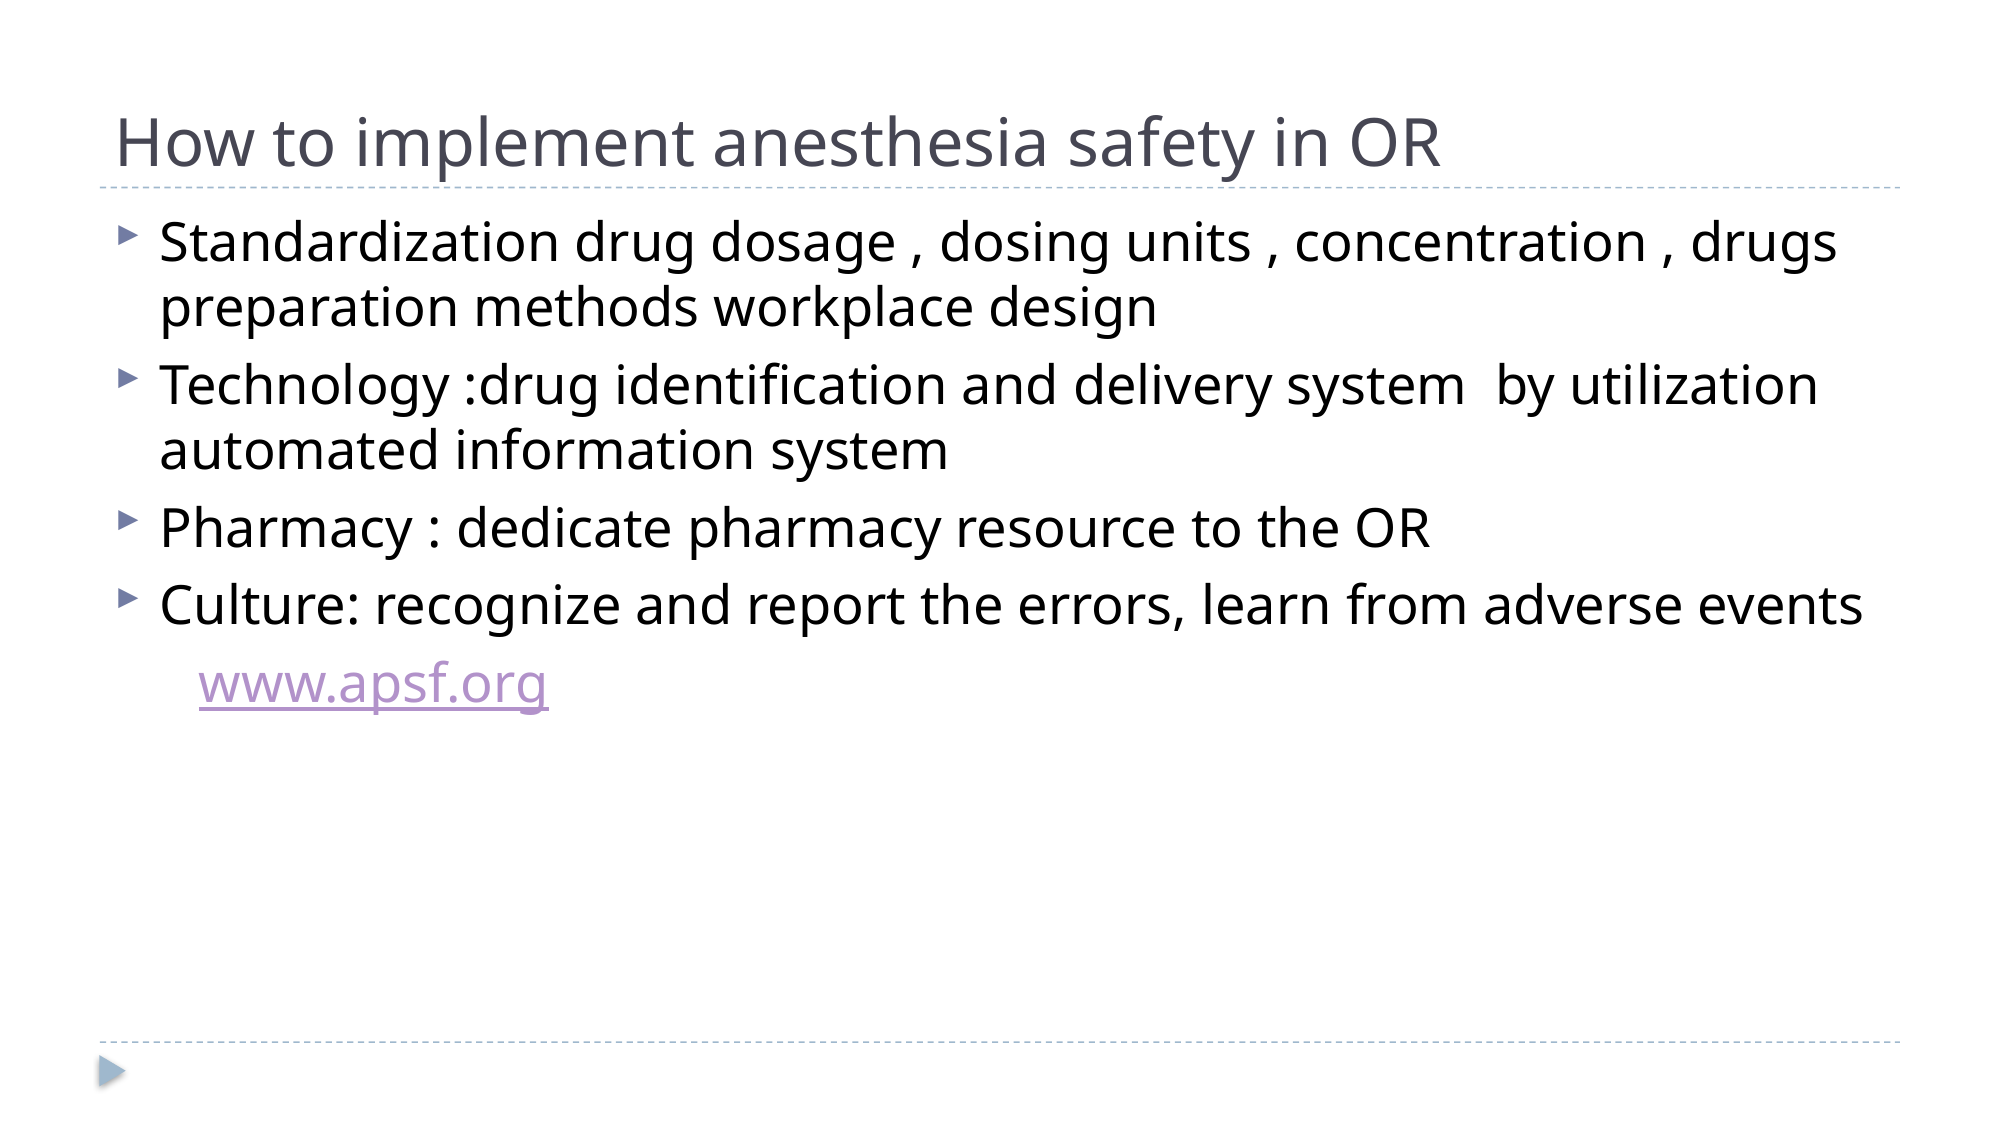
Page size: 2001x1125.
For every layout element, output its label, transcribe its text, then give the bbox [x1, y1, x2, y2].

list Standardization drug dosage , dosing units , concentration , drugs preparation methods workplace design Technology :drug identification and delivery system by utilization automated information system Pharmacy : dedicate pharmacy resource to the OR Culture: recognize and report the errors, learn from adverse events www.apsf.org [99, 200, 1900, 1010]
title How to implement anesthesia safety in OR [99, 24, 1900, 188]
